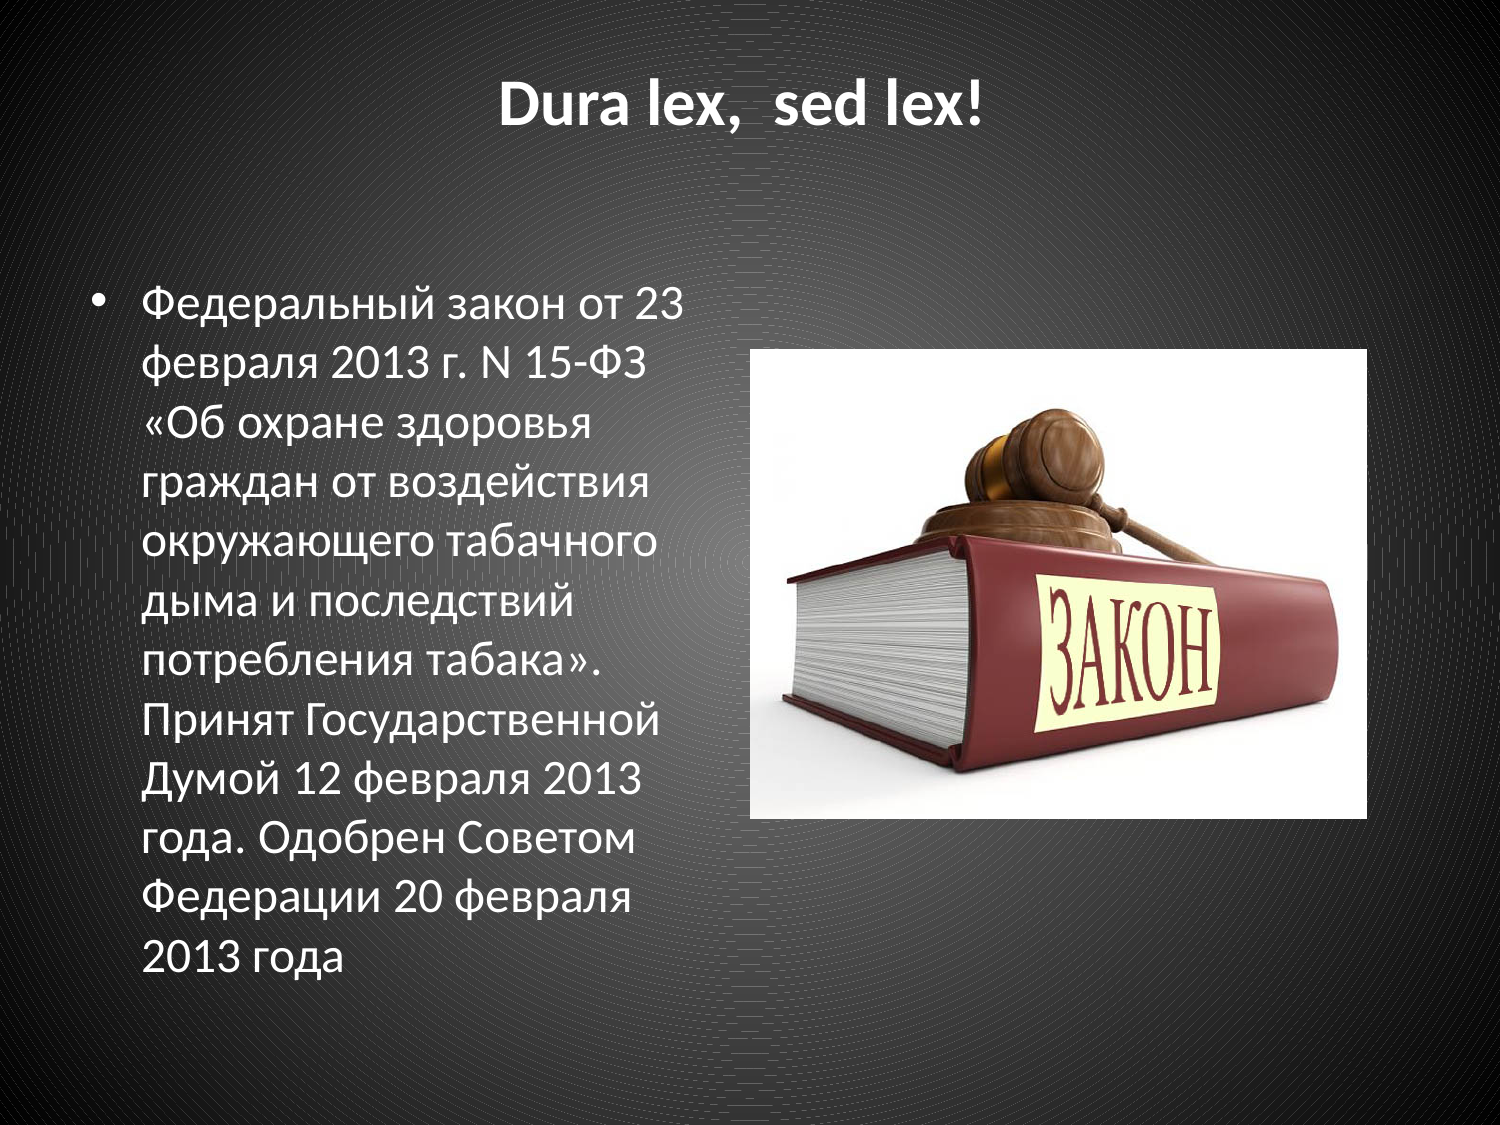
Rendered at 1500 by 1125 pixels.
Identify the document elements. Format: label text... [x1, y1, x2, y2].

list Федеральный закон от 23 февраля 2013 г. N 15-ФЗ «Об охране здоровья граждан от воздействия окружающего табачного дыма и последствий потребления табака». Принят Государственной Думой 12 февраля 2013 года. Одобрен Советом Федерации 20 февраля 2013 года [75, 262, 738, 1005]
picture [749, 349, 1367, 819]
title Dura lex, sed lex! [75, 45, 1425, 233]
